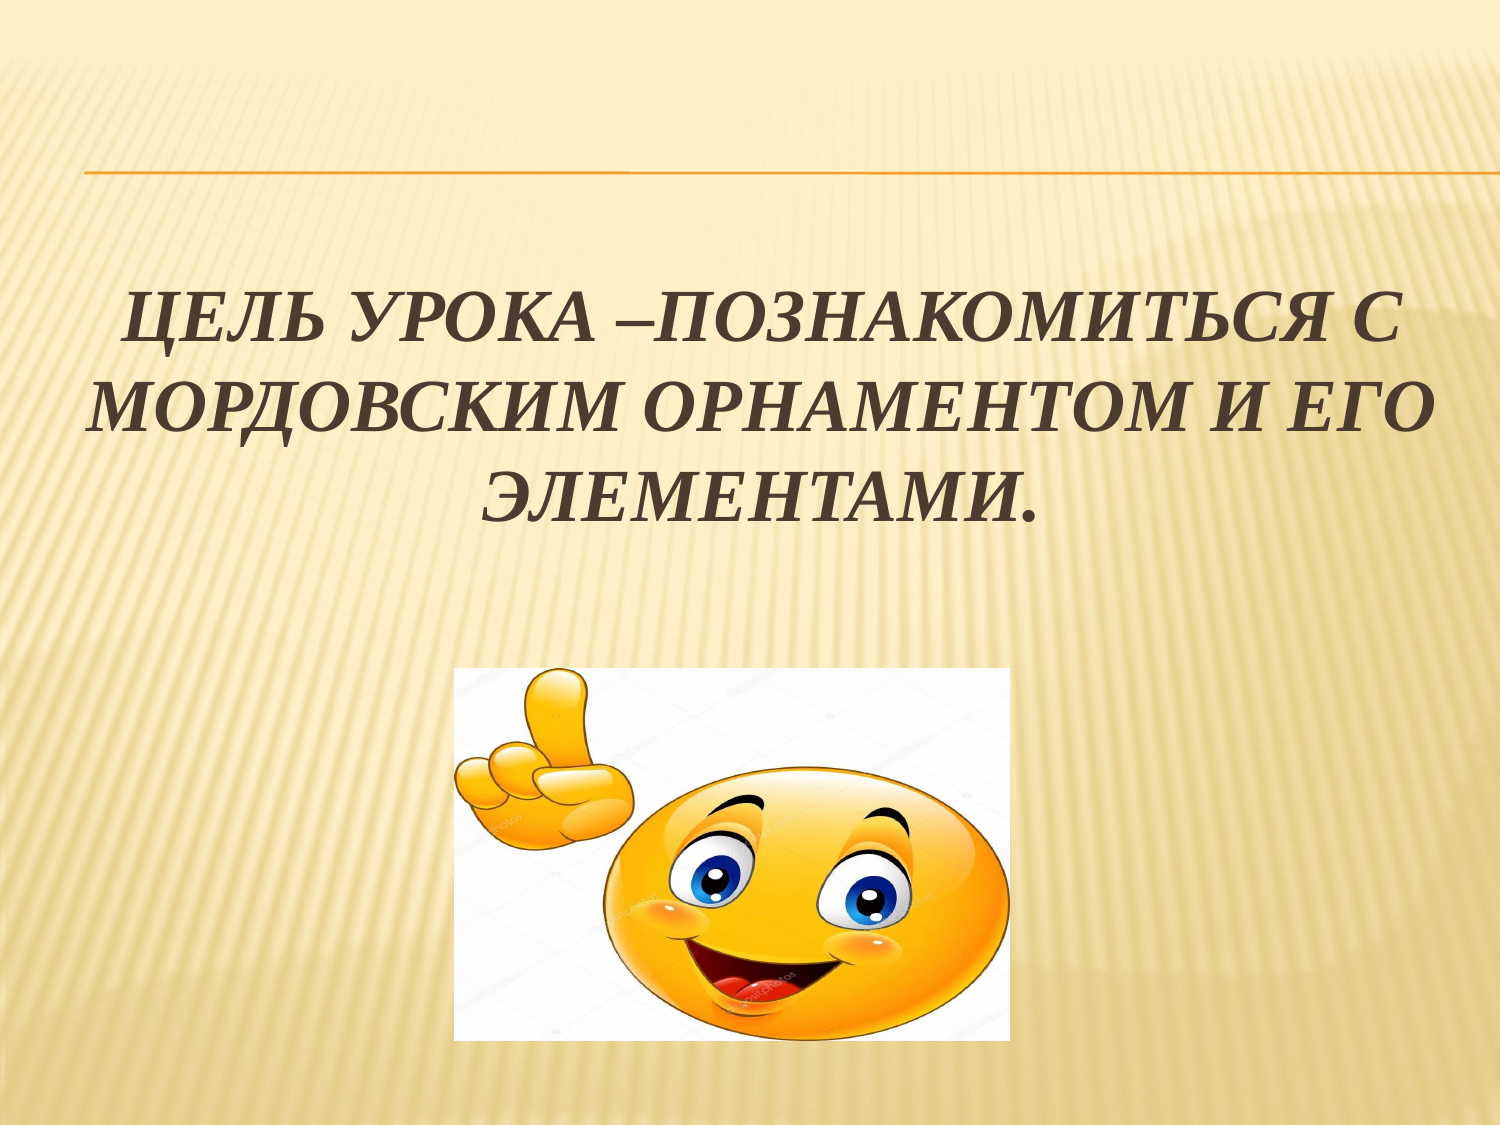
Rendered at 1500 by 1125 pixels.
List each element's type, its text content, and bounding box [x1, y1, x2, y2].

picture [454, 667, 1011, 1042]
title Цель урока –познакомиться с мордовским орнаментом и его элементами. [49, 75, 1475, 728]
